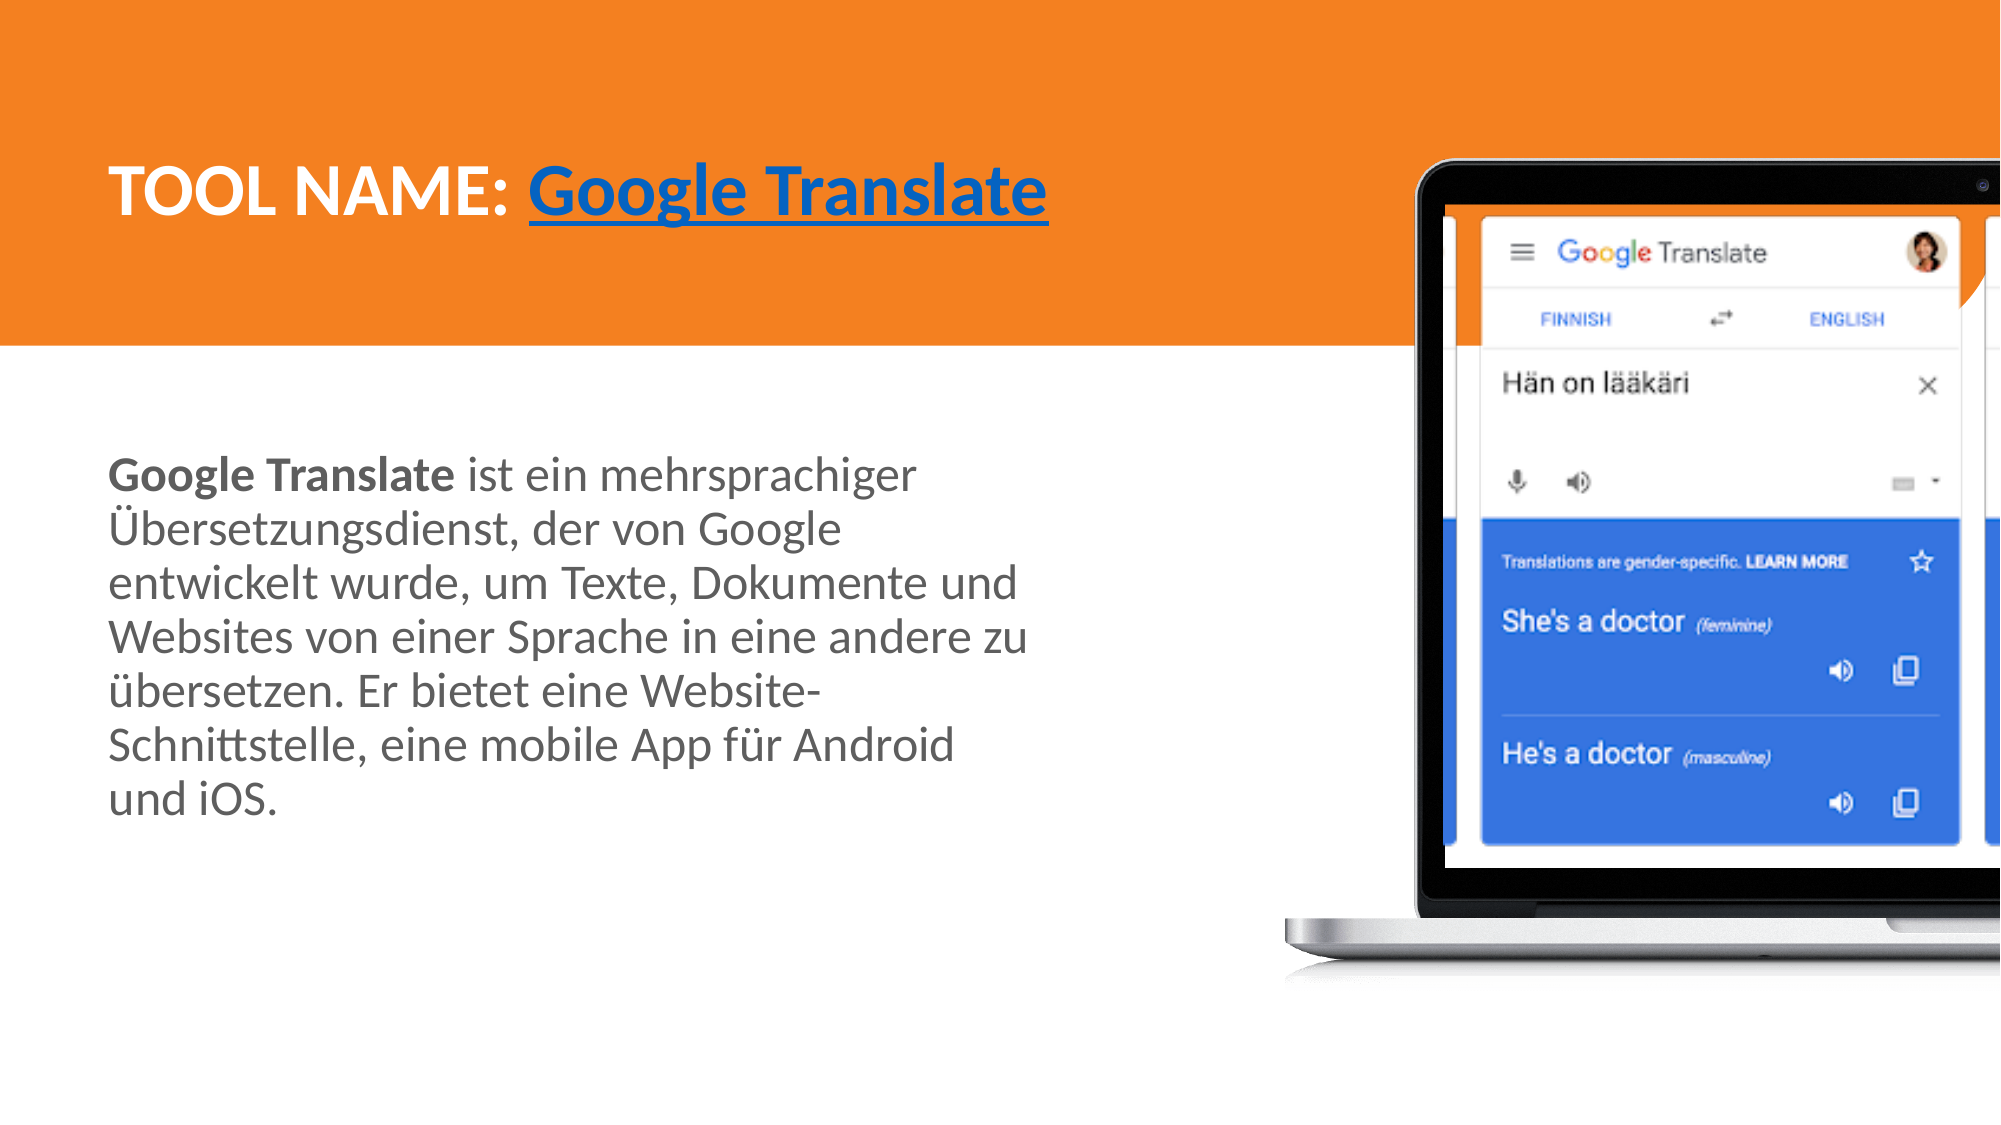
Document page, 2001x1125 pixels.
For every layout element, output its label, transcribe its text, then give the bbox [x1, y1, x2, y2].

list Google Translate ist ein mehrsprachiger Übersetzungsdienst, der von Google entwickelt wurde, um Texte, Dokumente und Websites von einer Sprache in eine andere zu übersetzen. Er bietet eine Website-Schnittstelle, eine mobile App für Android und iOS. [93, 440, 1045, 1073]
list TOOL NAME: Google Translate [93, 143, 1895, 322]
picture [1218, 121, 2000, 1043]
